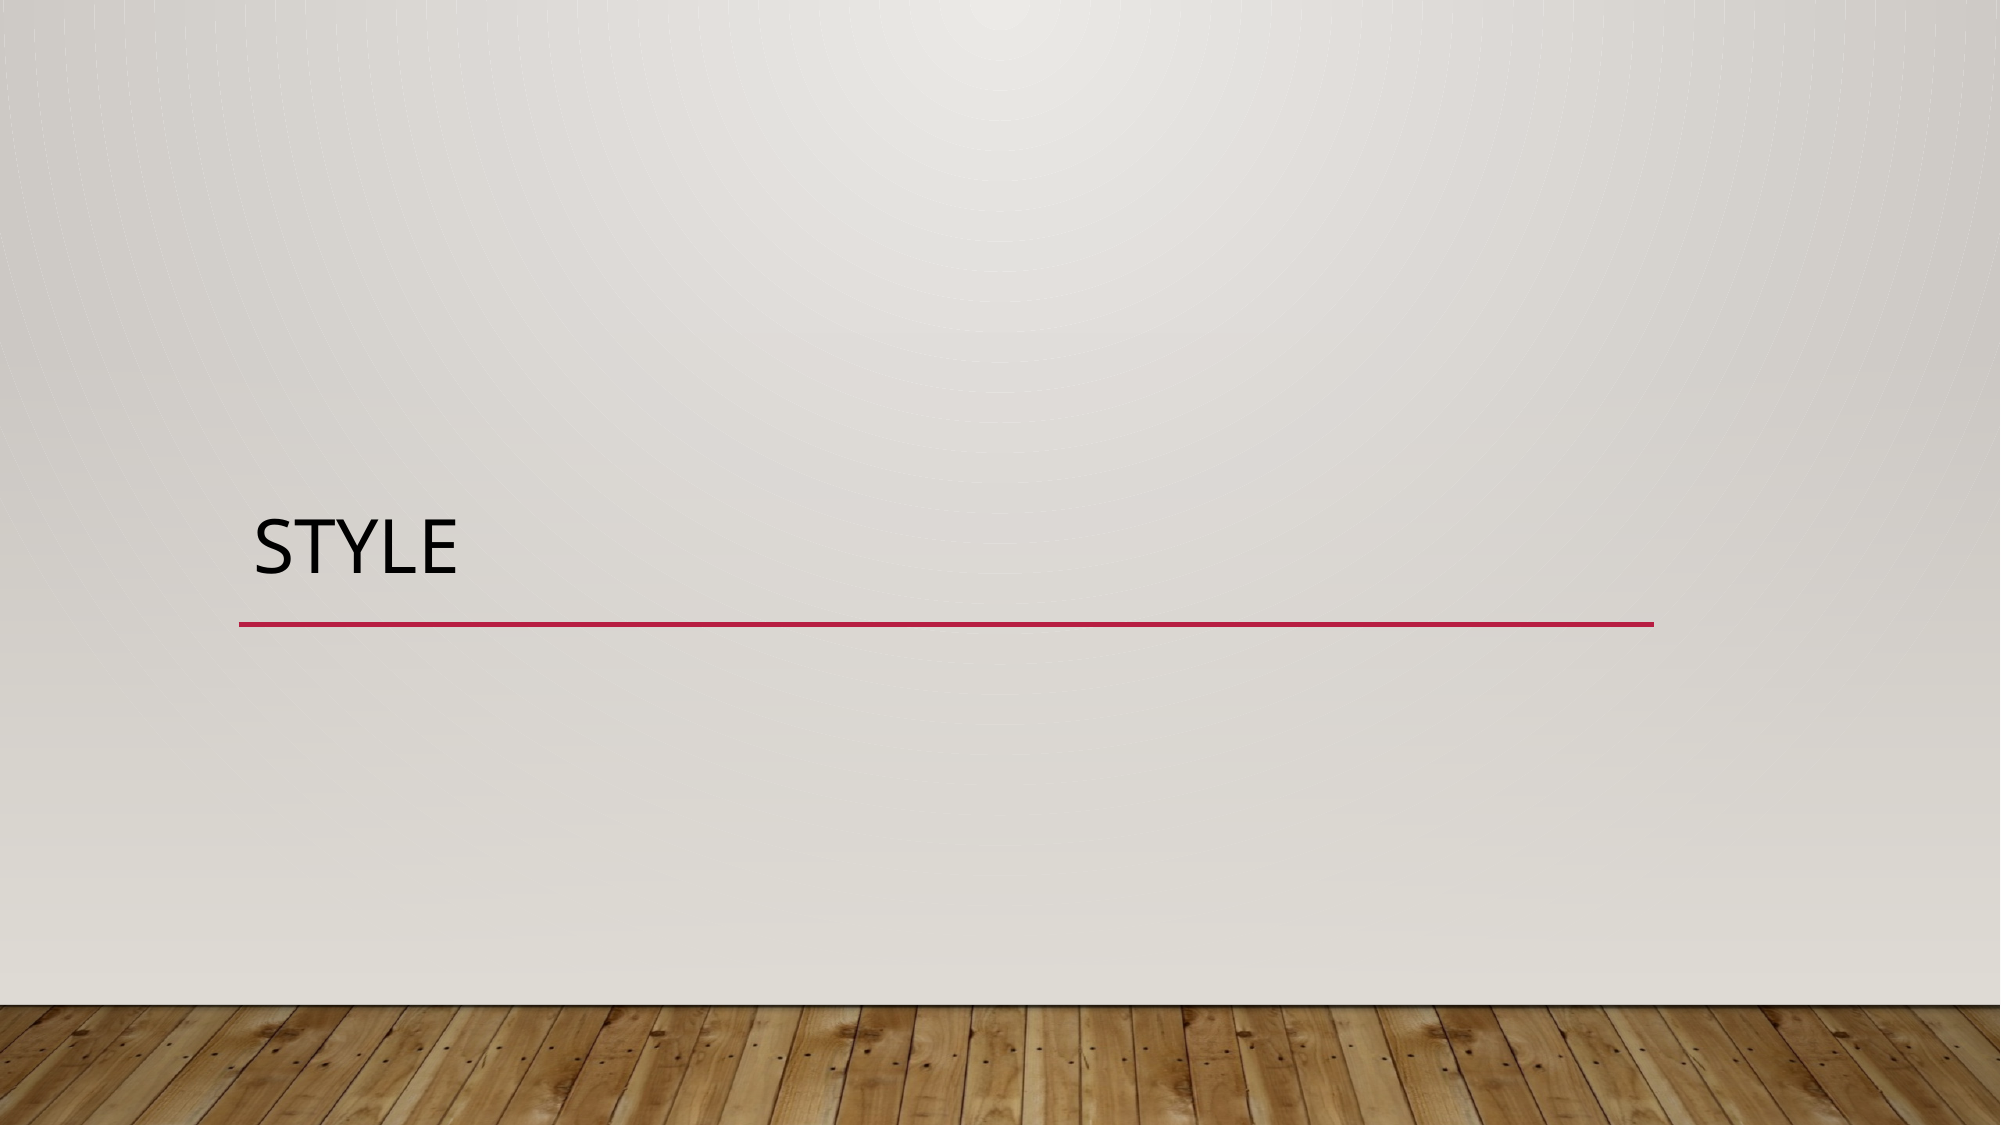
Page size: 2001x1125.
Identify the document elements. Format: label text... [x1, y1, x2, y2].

title Style [238, 288, 1657, 598]
picture [0, 1005, 2000, 1125]
